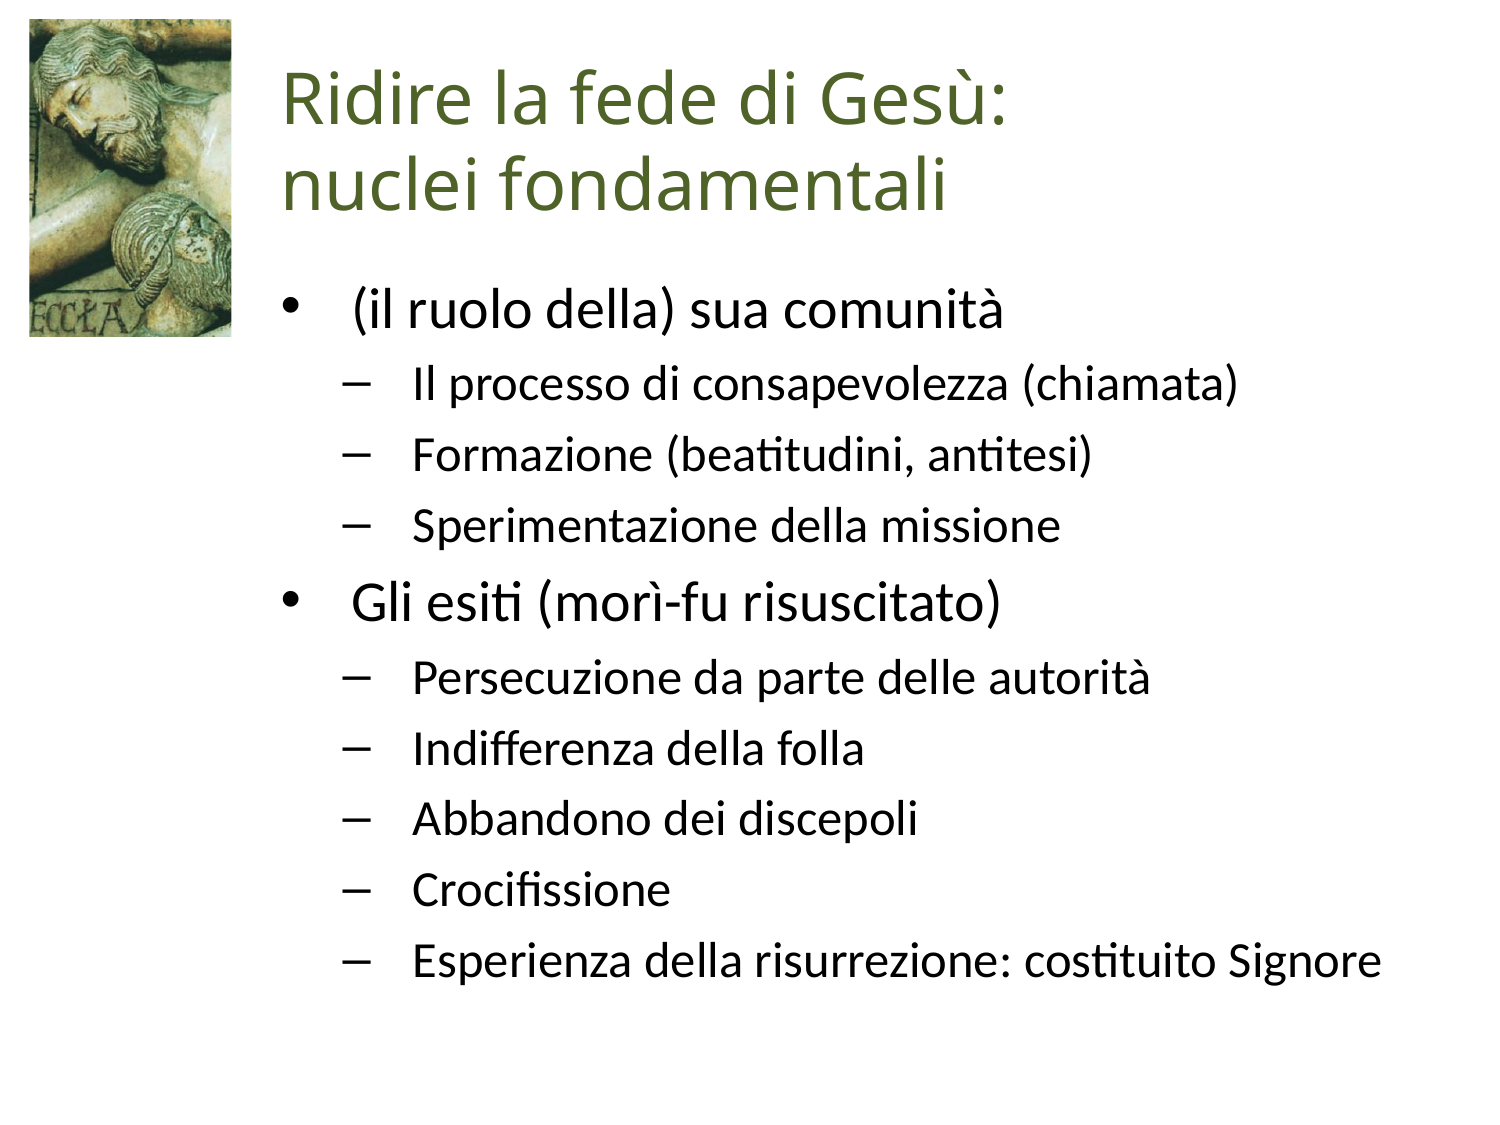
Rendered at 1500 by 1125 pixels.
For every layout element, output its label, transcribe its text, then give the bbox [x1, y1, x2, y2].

list (il ruolo della) sua comunità Il processo di consapevolezza (chiamata) Formazione (beatitudini, antitesi) Sperimentazione della missione Gli esiti (morì-fu risuscitato) Persecuzione da parte delle autorità Indifferenza della folla Abbandono dei discepoli Crocifissione Esperienza della risurrezione: costituito Signore [265, 262, 1425, 1005]
title Ridire la fede di Gesù: nuclei fondamentali [265, 45, 1425, 233]
picture [29, 19, 232, 337]
